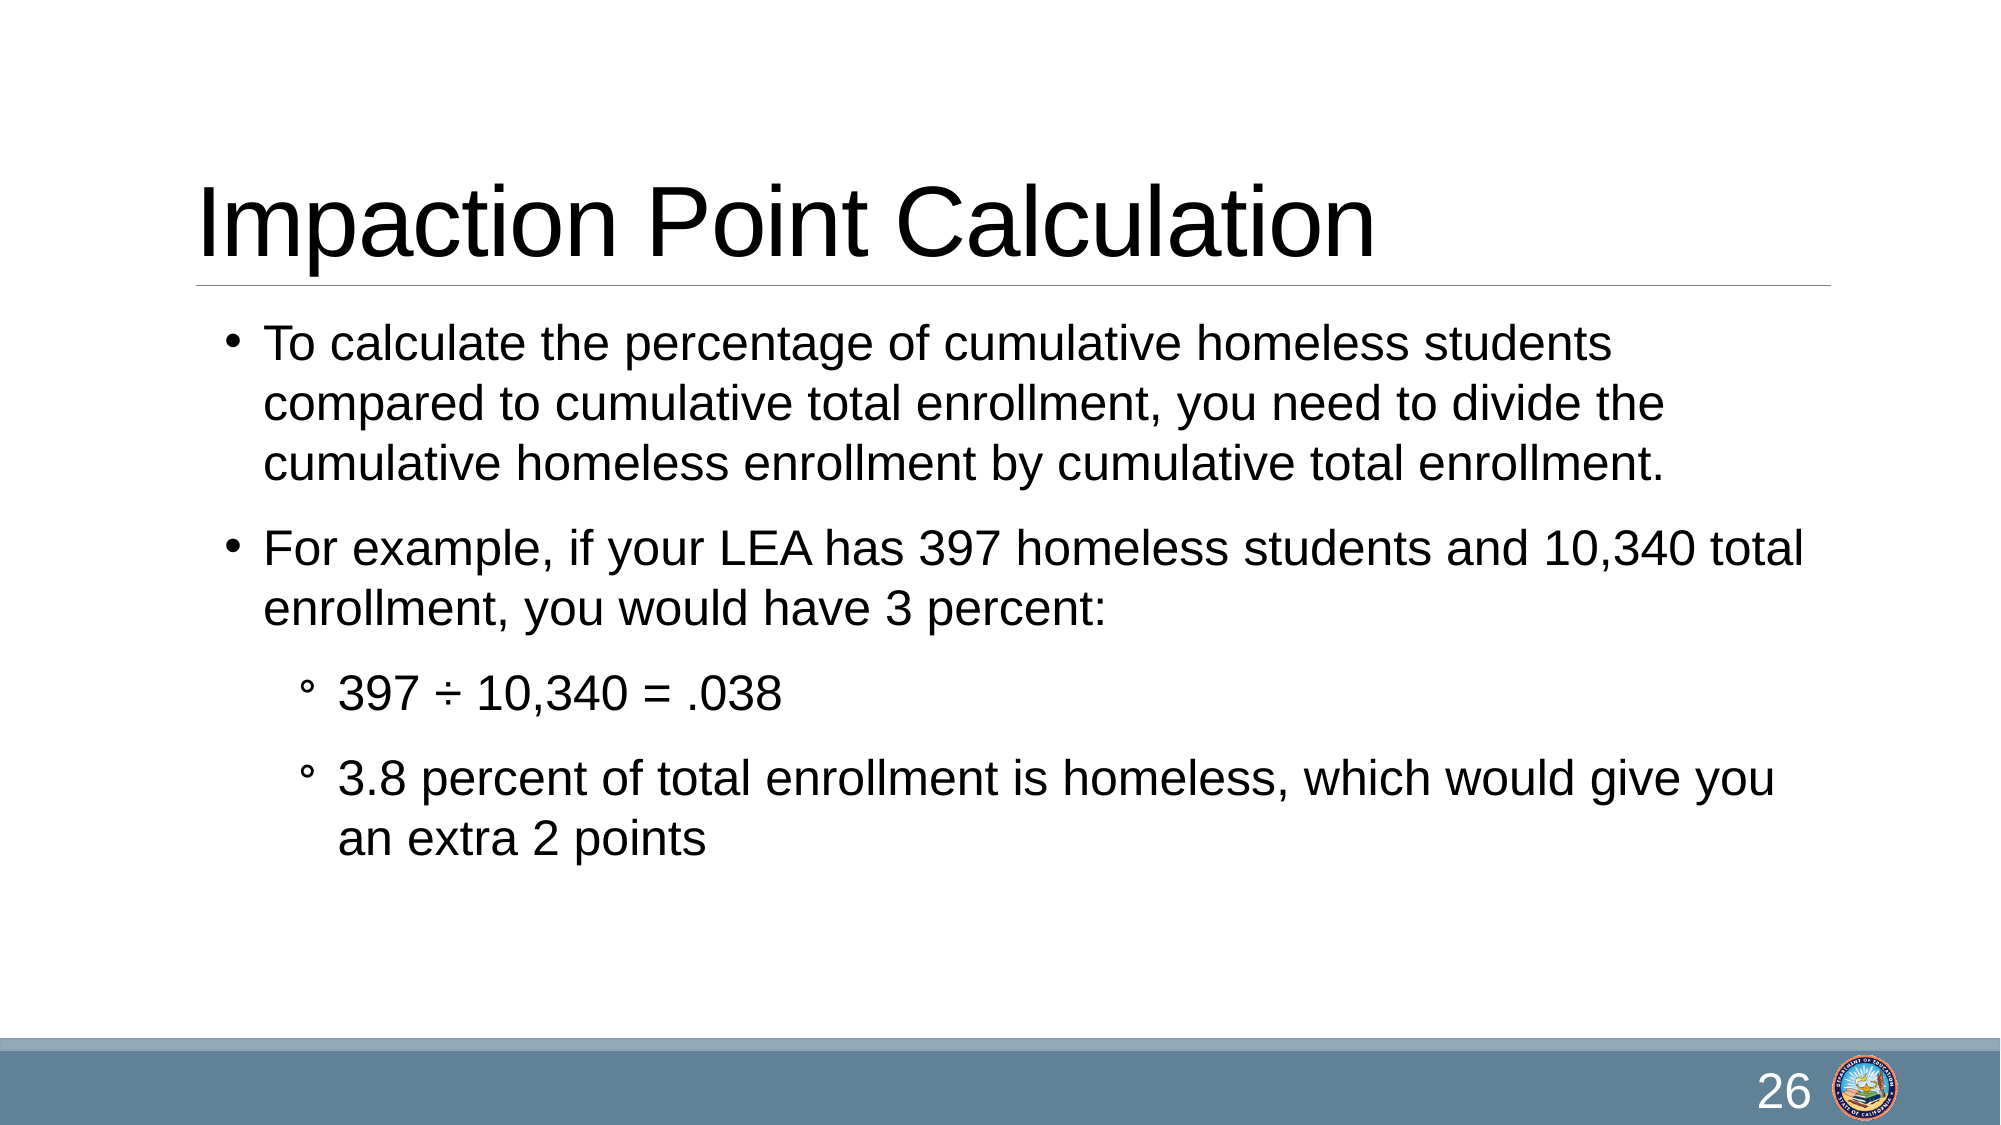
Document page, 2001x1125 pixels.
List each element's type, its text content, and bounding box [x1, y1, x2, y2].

picture [1832, 1055, 1899, 1122]
slide_number 26 [1611, 1059, 1828, 1119]
title Impaction Point Calculation [179, 47, 1830, 285]
list To calculate the percentage of cumulative homeless students compared to cumulative total enrollment, you need to divide the cumulative homeless enrollment by cumulative total enrollment. For example, if your LEA has 397 homeless students and 10,340 total enrollment, you would have 3 percent: 397 ÷ 10,340 = .038 3.8 percent of total enrollment is homeless, which would give you an extra 2 points [179, 302, 1830, 1018]
